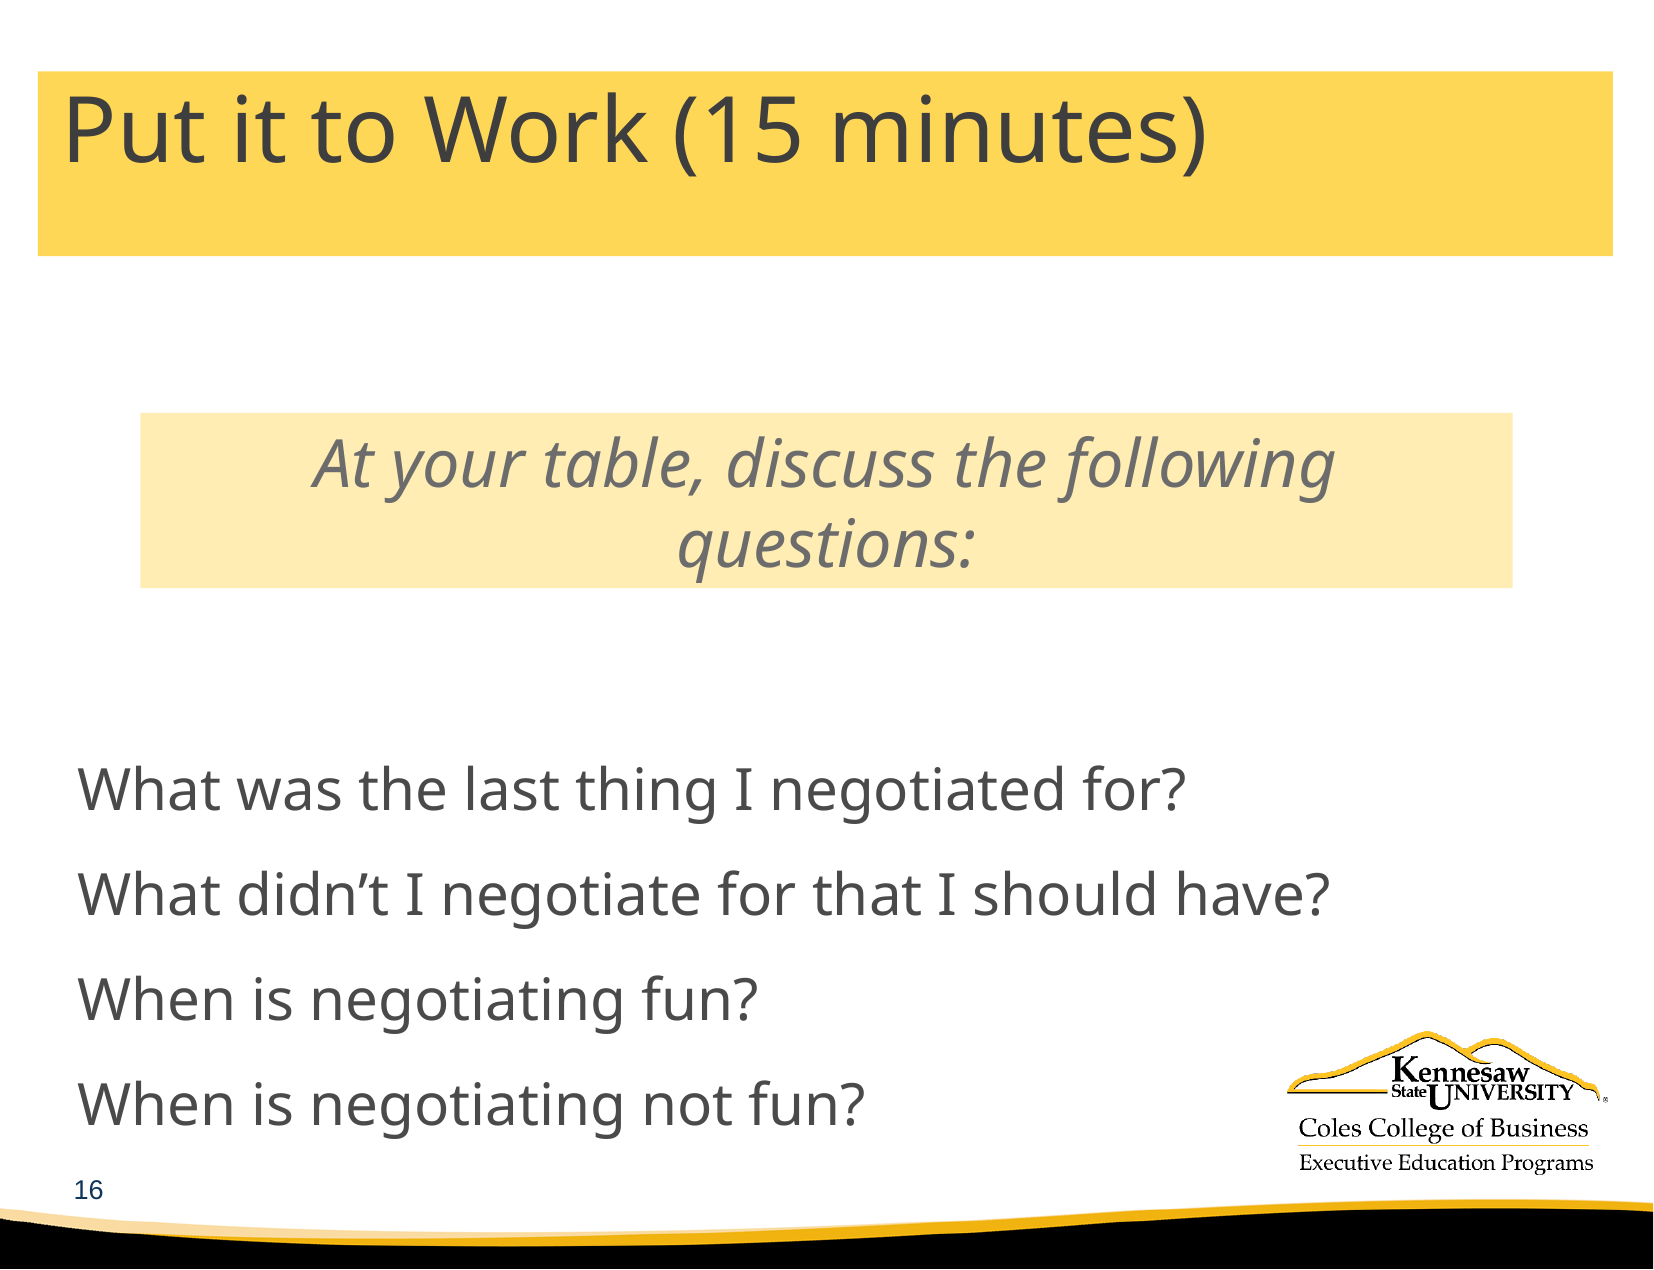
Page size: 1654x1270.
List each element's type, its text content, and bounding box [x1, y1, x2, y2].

slide_number 16 [0, 1153, 121, 1214]
text_box At your table, discuss the following questions: [140, 412, 1513, 589]
text_box What was the last thing I negotiated for? What didn’t I negotiate for that I should have? When is negotiating fun? When is negotiating not fun? [61, 709, 1589, 1145]
title Put it to Work (15 minutes) [37, 71, 1614, 257]
picture [0, 937, 1654, 1269]
